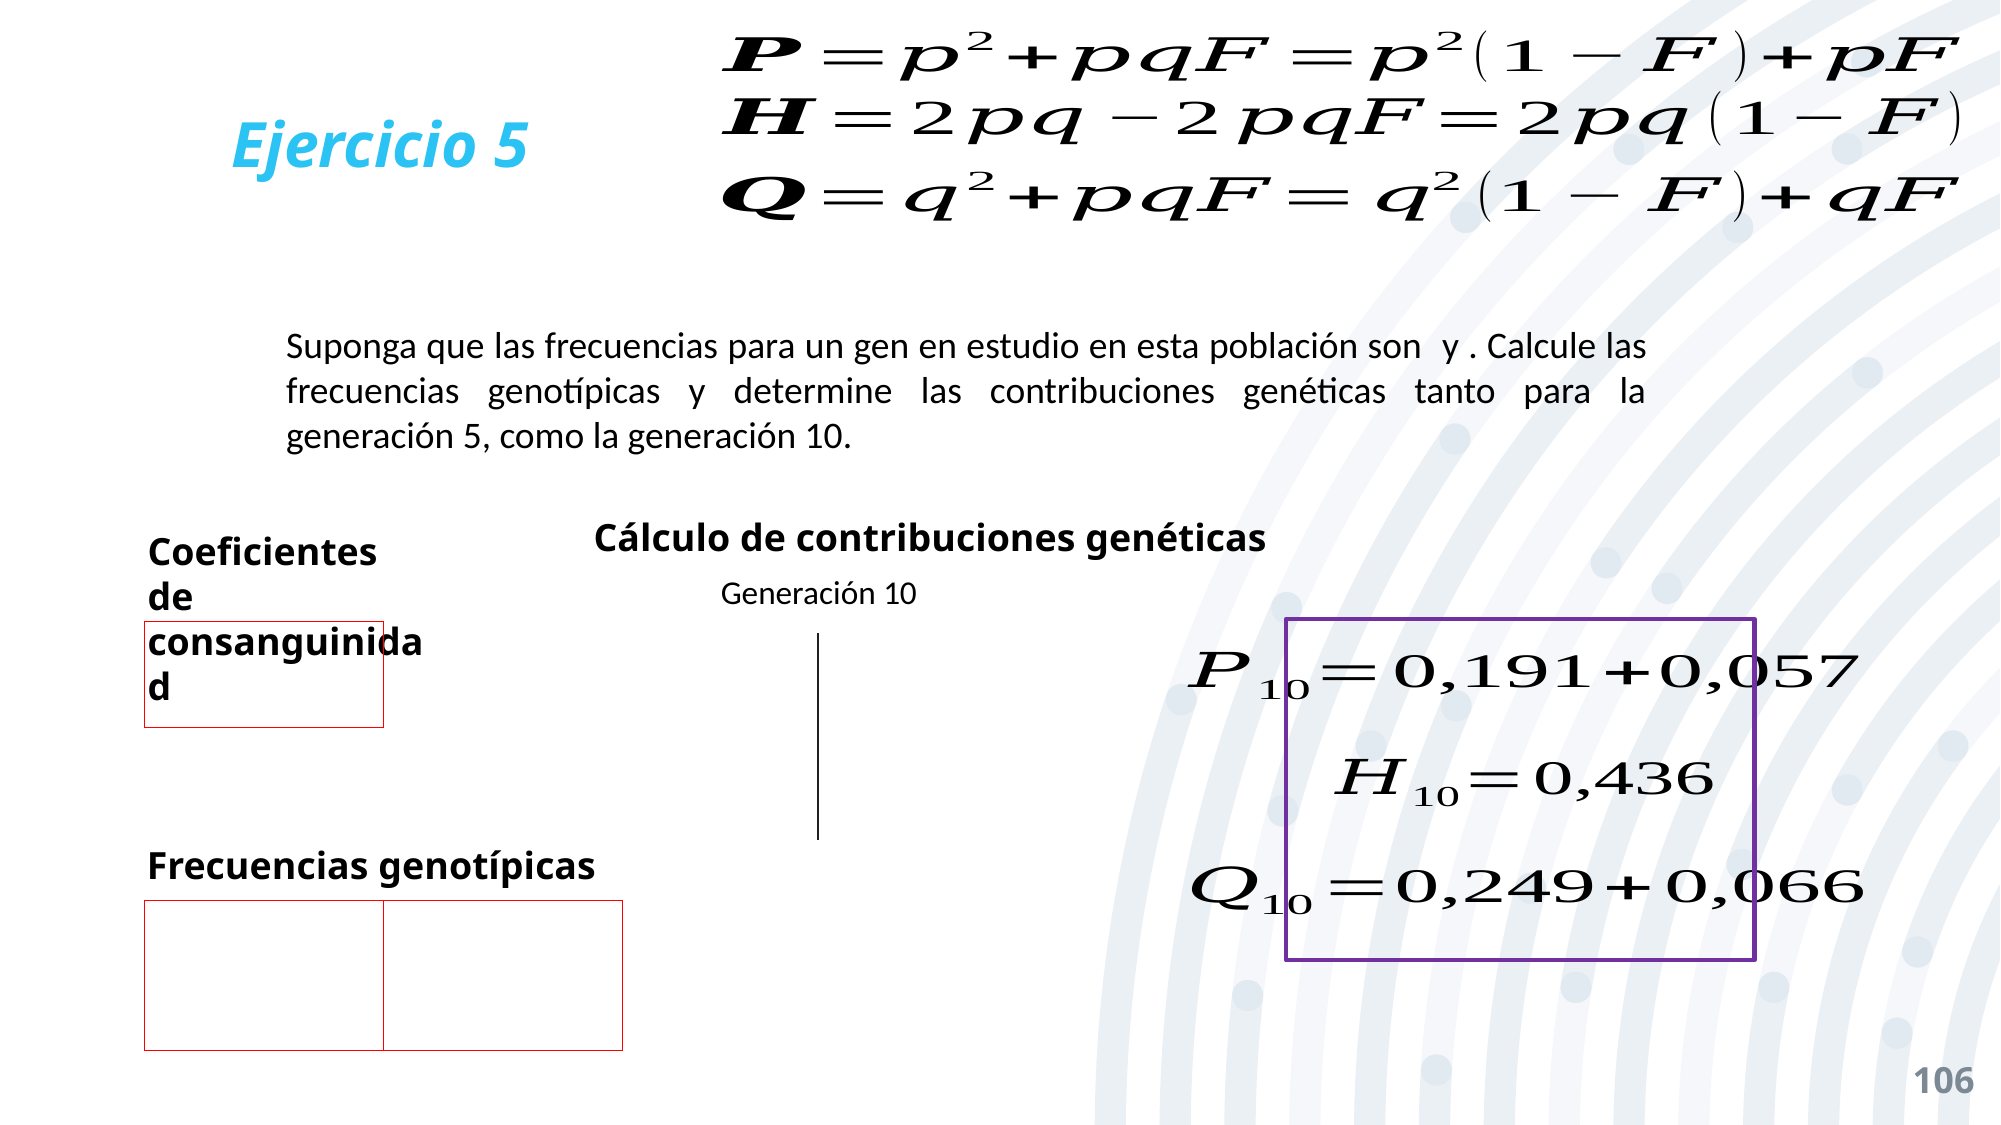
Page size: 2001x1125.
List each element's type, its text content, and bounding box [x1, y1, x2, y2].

slide_number 106 [1854, 1038, 1975, 1125]
text_box [1284, 617, 1757, 962]
text_box Coeficientes de consanguinidad [132, 520, 446, 716]
text_box Frecuencias genotípicas [132, 834, 861, 895]
text_box Generación 10 [706, 563, 945, 619]
text_box Cálculo de contribuciones genéticas [578, 506, 1308, 566]
text_box Ejercicio 5 [231, 0, 1769, 181]
